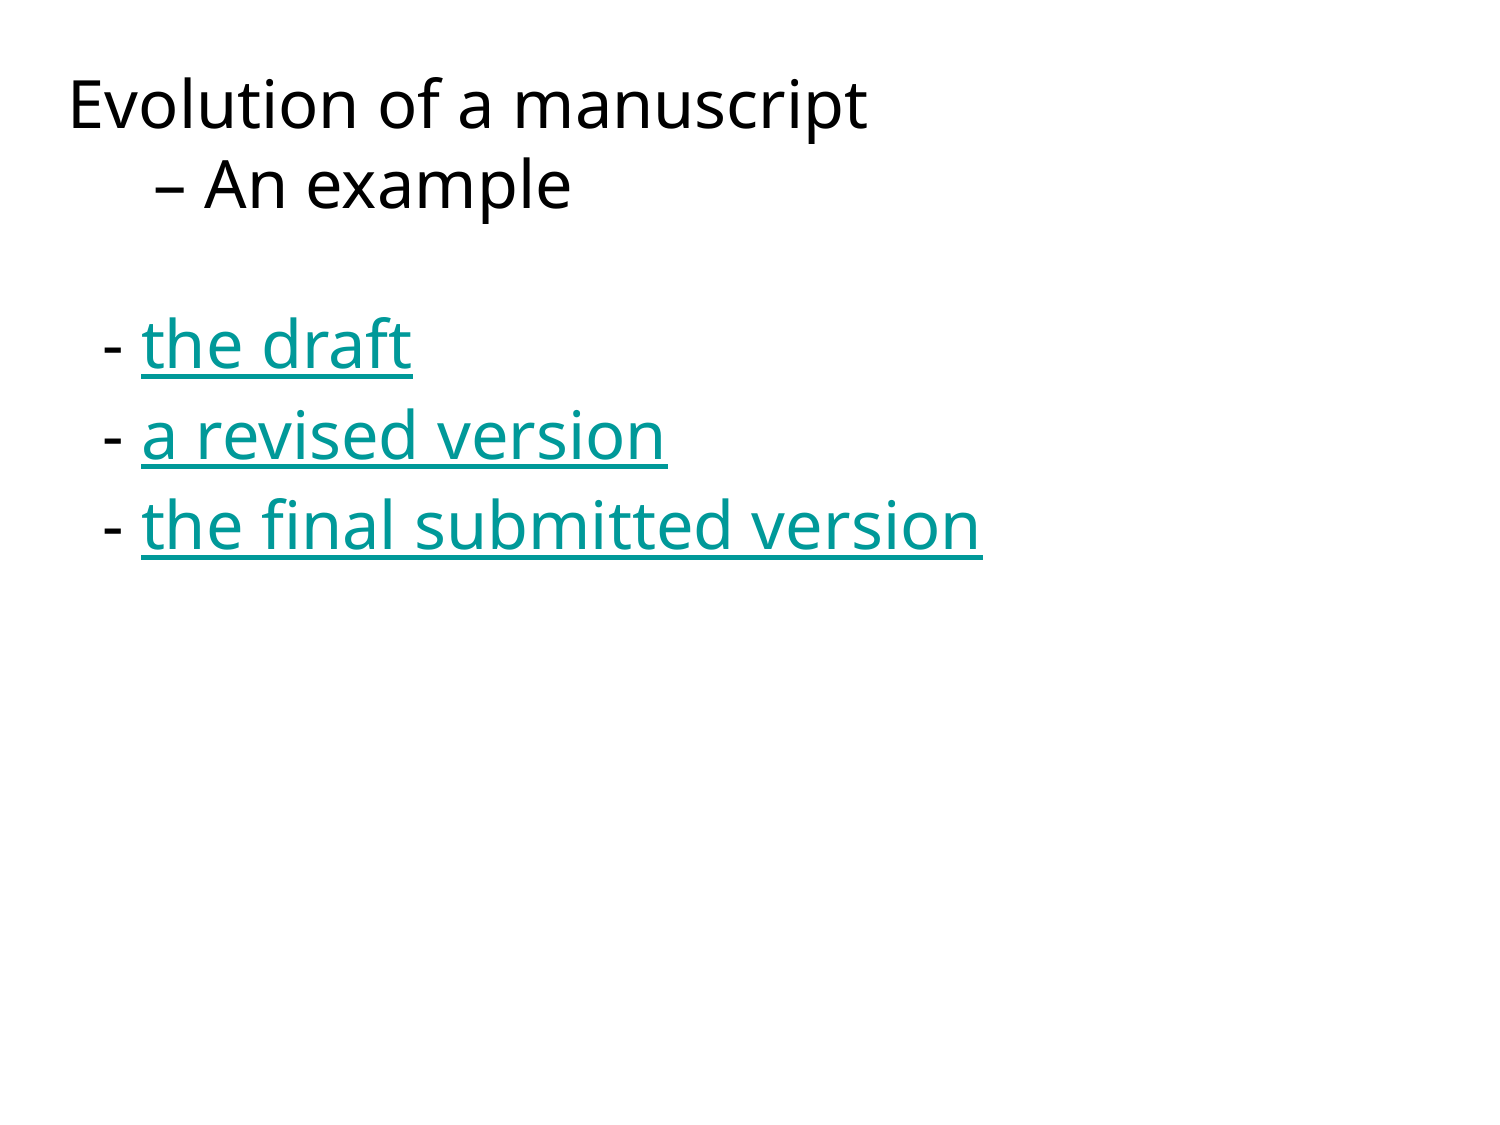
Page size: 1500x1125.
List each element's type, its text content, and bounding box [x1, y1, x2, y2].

text_box Evolution of a manuscript – An example - the draft - a revised version - the final submitted version [53, 54, 1270, 582]
